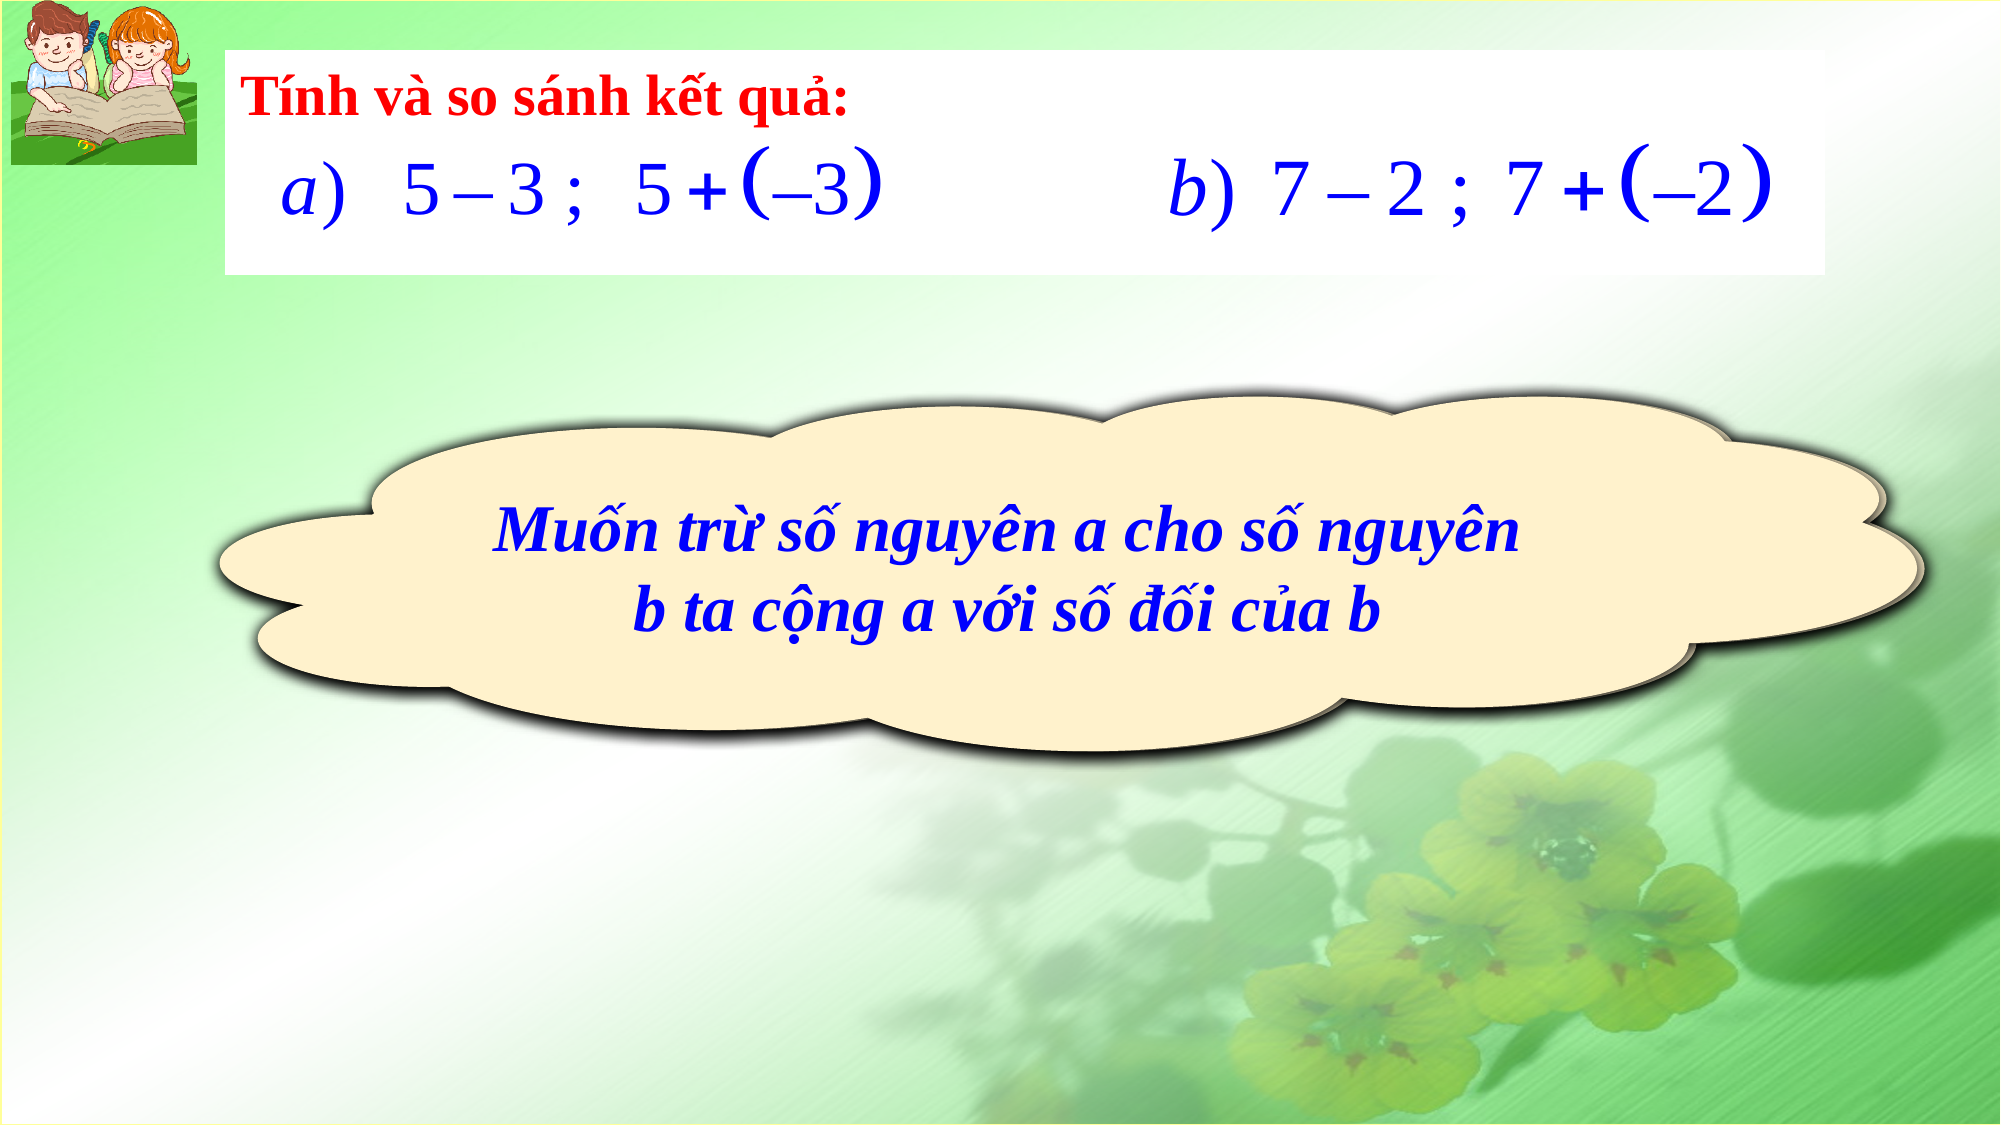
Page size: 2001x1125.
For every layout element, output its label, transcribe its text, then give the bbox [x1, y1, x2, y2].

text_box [276, 143, 882, 247]
text_box Tính và so sánh kết quả: [225, 50, 1825, 275]
text_box Muốn trừ số nguyên a cho số nguyên b ta cộng a với số đối của b [218, 395, 1919, 753]
picture [0, 0, 2001, 1125]
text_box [1165, 140, 1771, 251]
